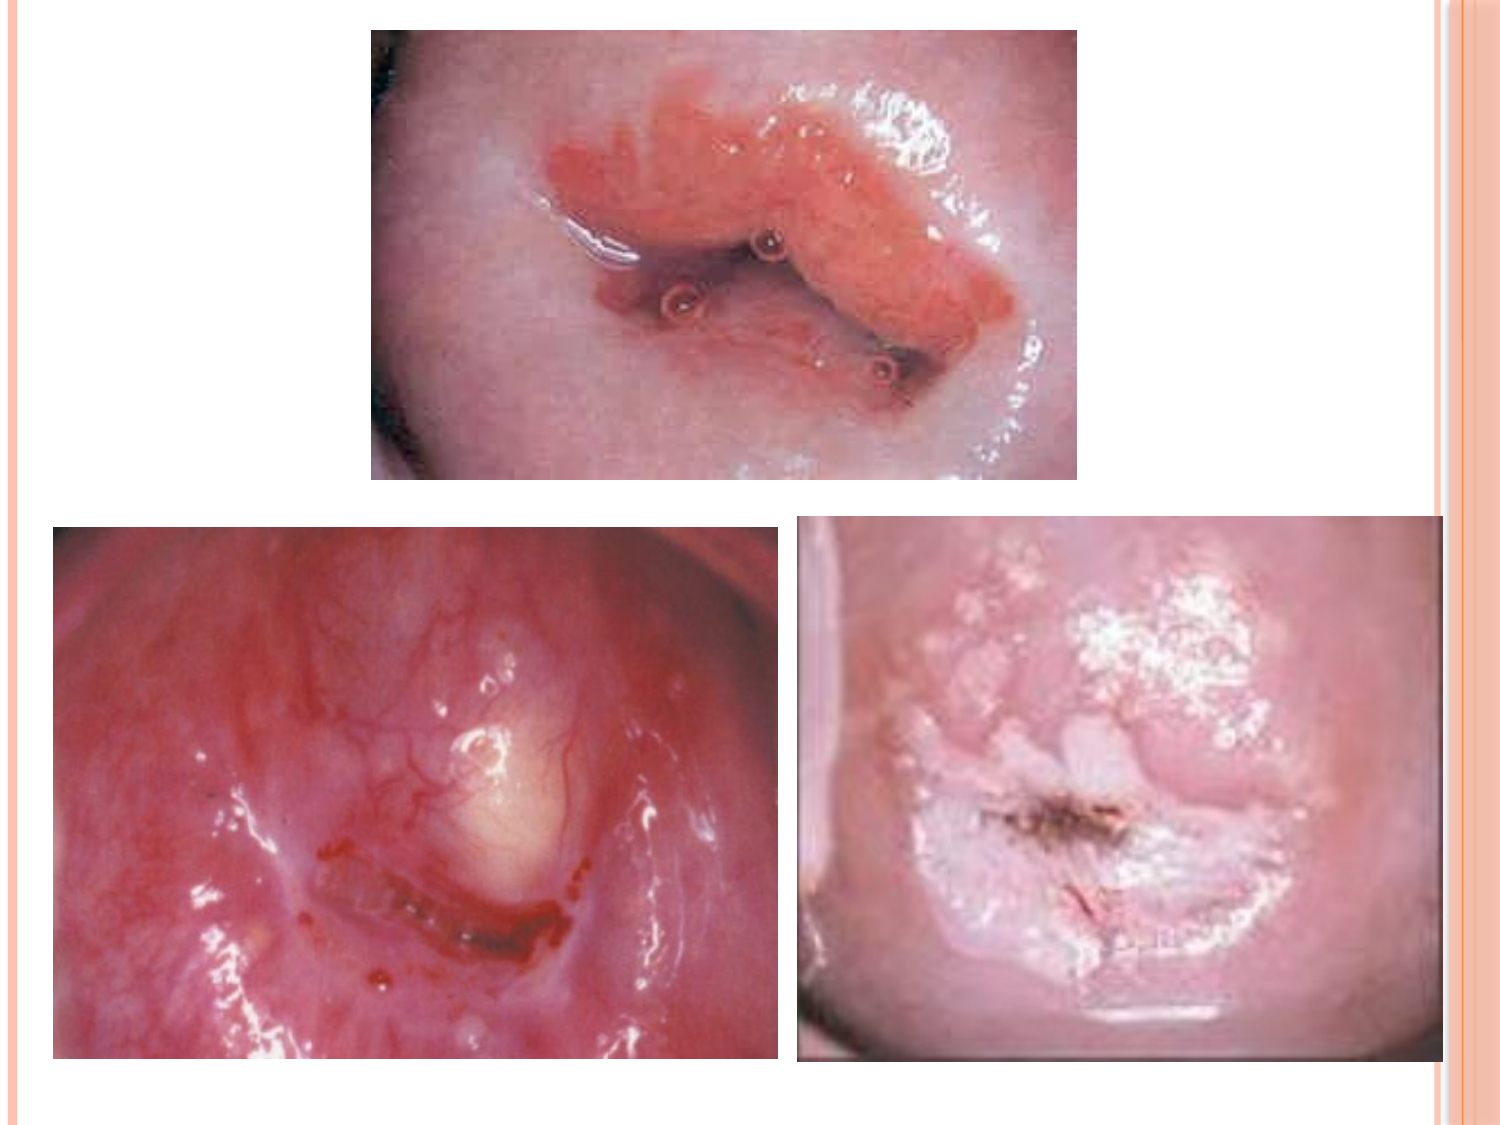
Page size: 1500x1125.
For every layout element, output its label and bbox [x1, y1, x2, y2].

picture [52, 526, 778, 1060]
picture [371, 30, 1078, 481]
picture [796, 515, 1444, 1063]
